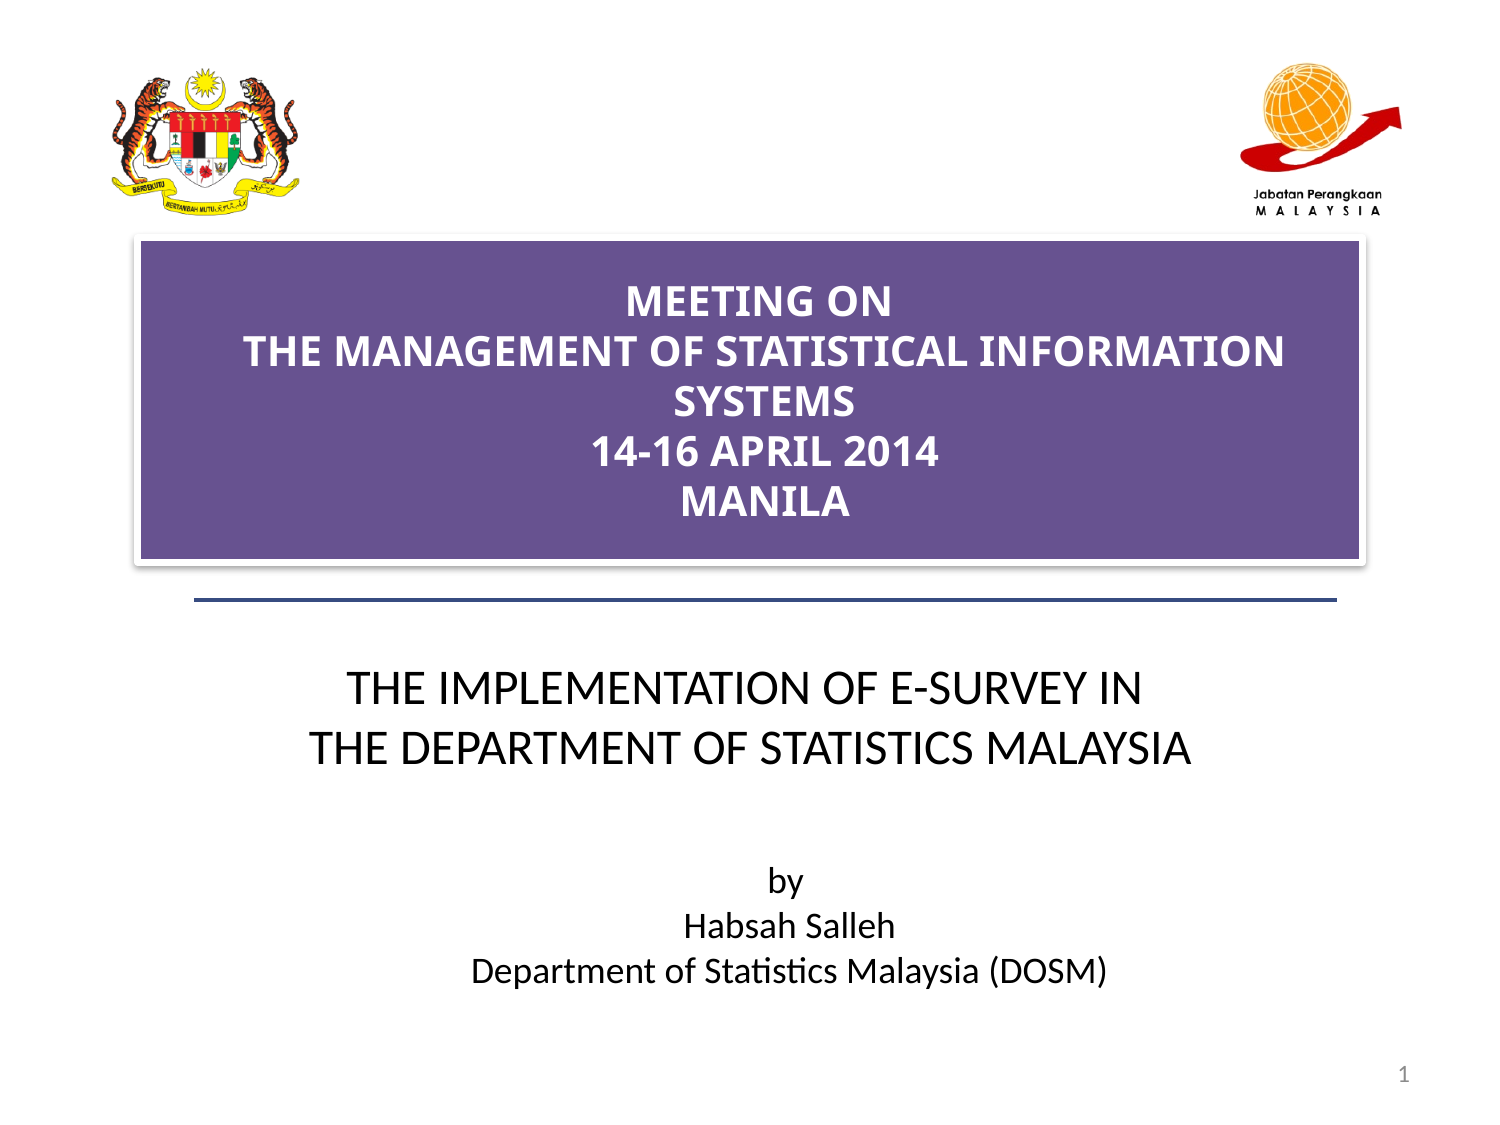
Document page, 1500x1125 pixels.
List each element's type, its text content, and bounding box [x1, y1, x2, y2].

picture [109, 62, 301, 221]
picture [1232, 49, 1413, 240]
text_box THE IMPLEMENTATION OF E-SURVEY IN THE DEPARTMENT OF STATISTICS MALAYSIA [294, 625, 1207, 783]
text_box by Habsah Salleh Department of Statistics Malaysia (DOSM) [456, 848, 1124, 1089]
text_box MEETING ON THE MANAGEMENT OF STATISTICAL INFORMATION SYSTEMS 14-16 APRIL 2014 MANILA [134, 234, 1366, 566]
text_box [150, 564, 1381, 625]
slide_number 1 [1074, 1042, 1425, 1103]
